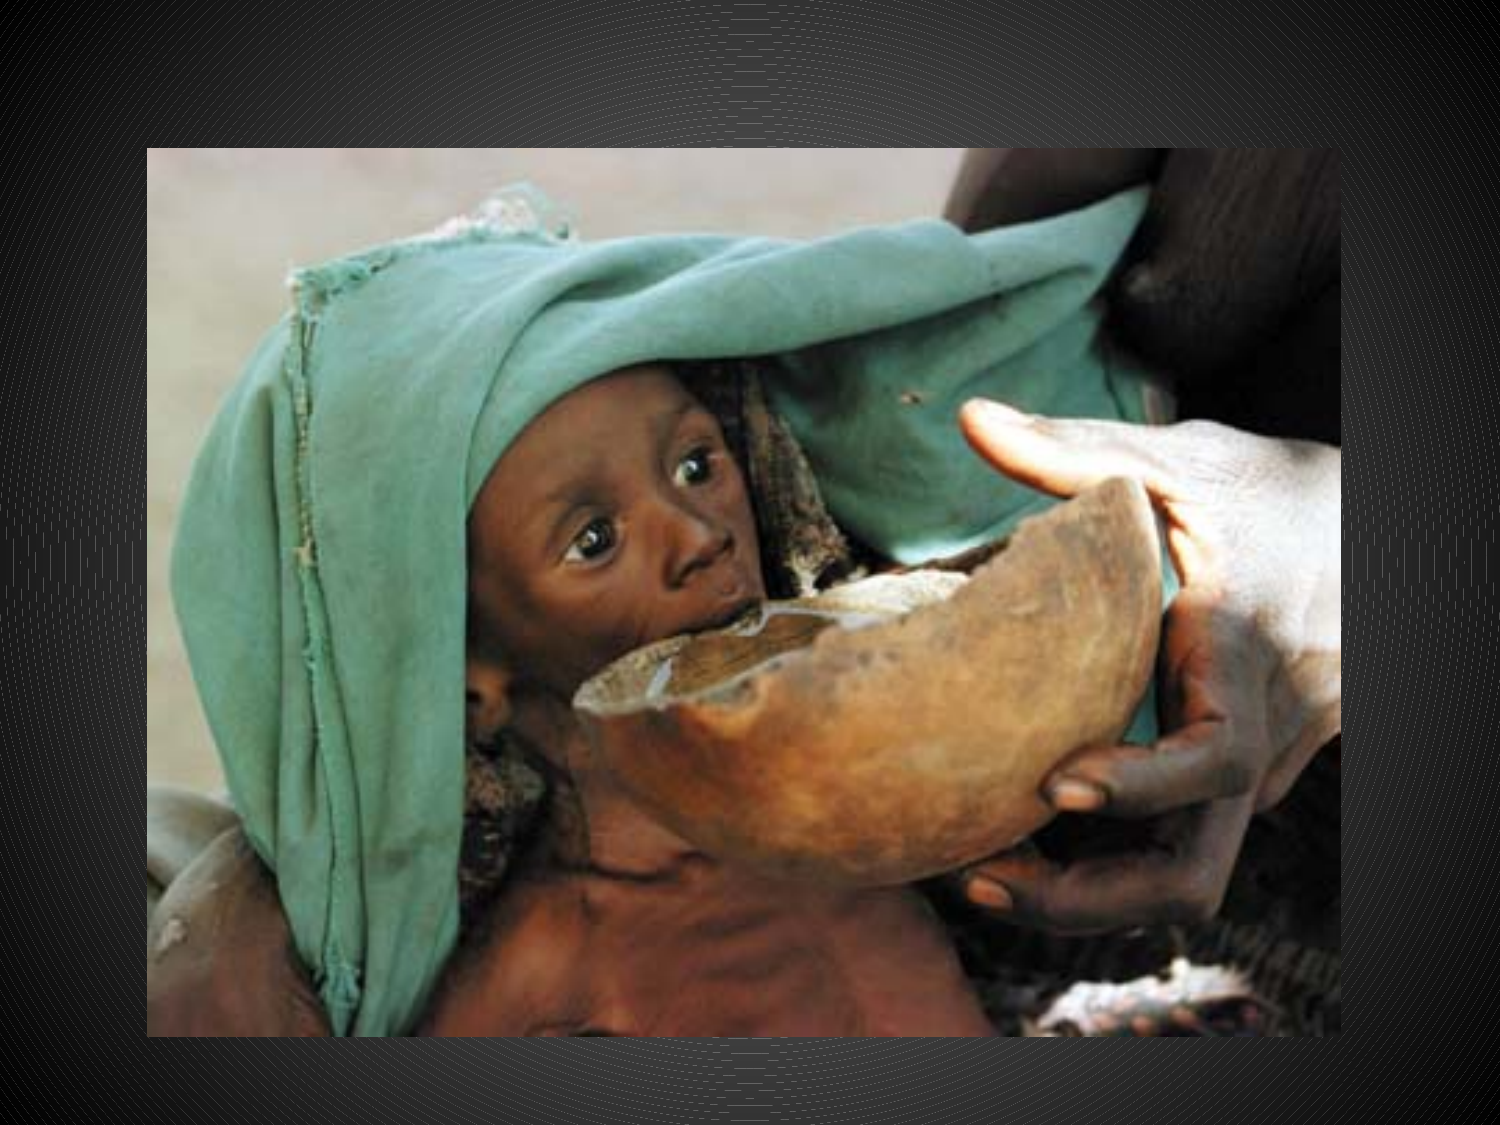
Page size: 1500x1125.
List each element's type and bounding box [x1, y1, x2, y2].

picture [147, 148, 1341, 1038]
